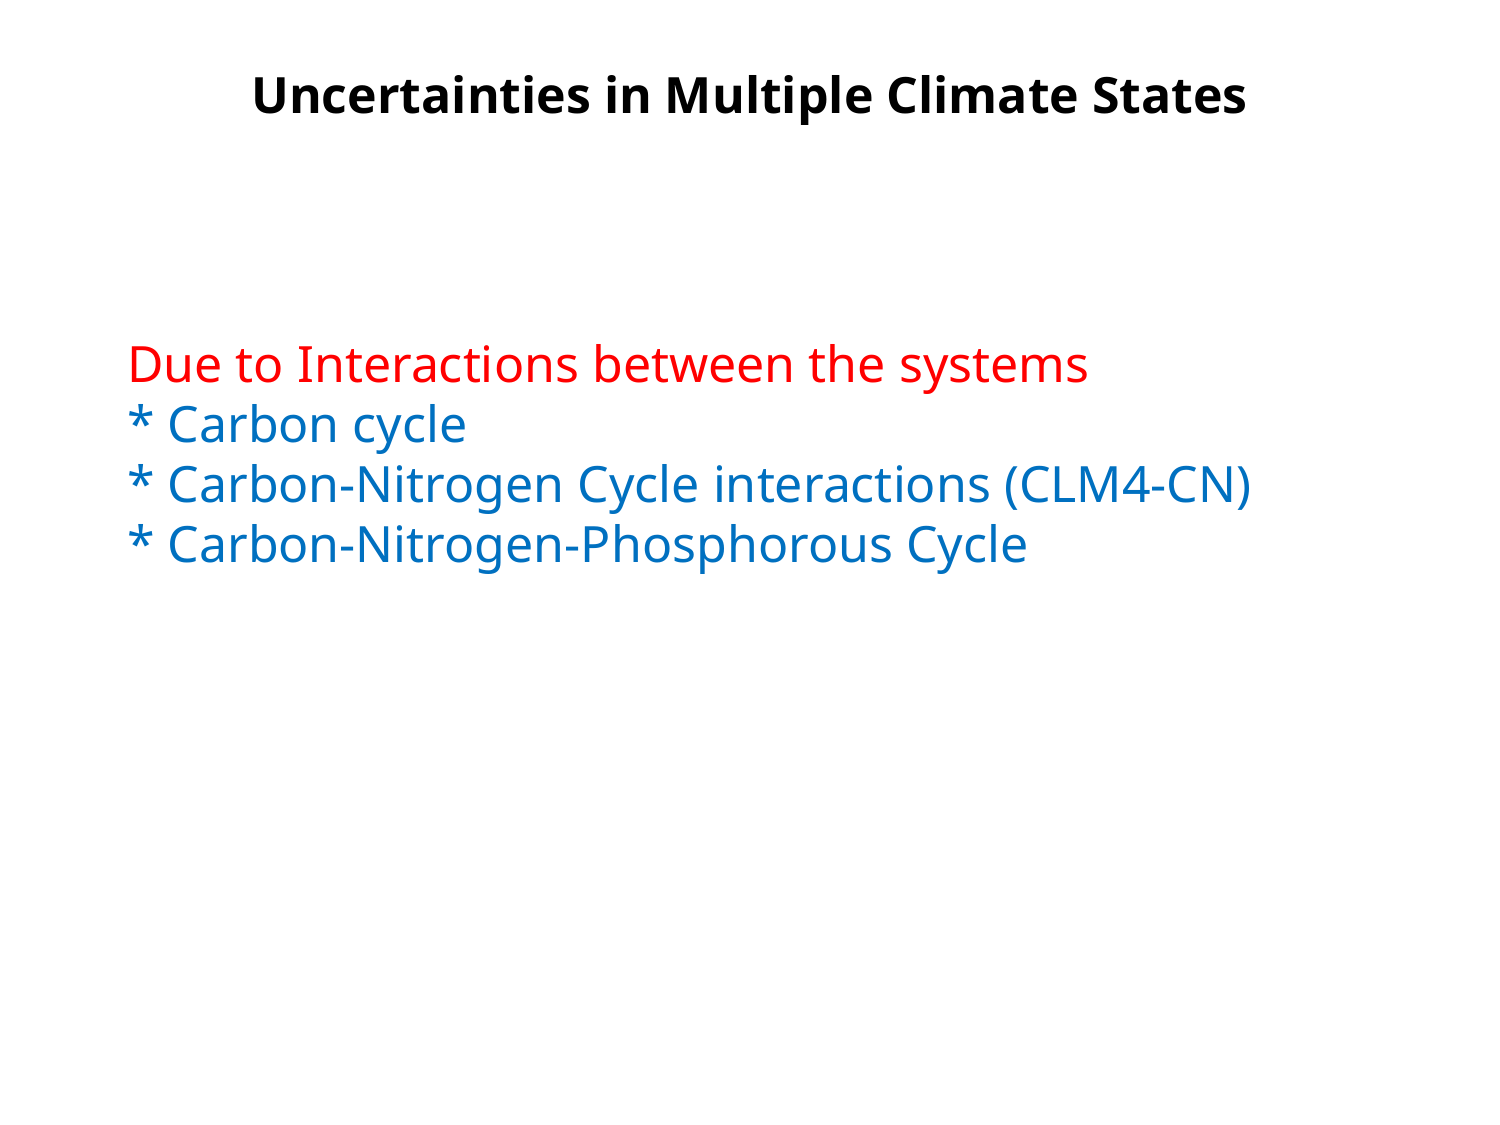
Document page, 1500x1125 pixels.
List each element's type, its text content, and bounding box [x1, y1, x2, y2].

text_box Due to Interactions between the systems * Carbon cycle * Carbon-Nitrogen Cycle interactions (CLM4-CN) * Carbon-Nitrogen-Phosphorous Cycle [112, 324, 1388, 1000]
text_box Uncertainties in Multiple Climate States [0, 0, 1500, 188]
